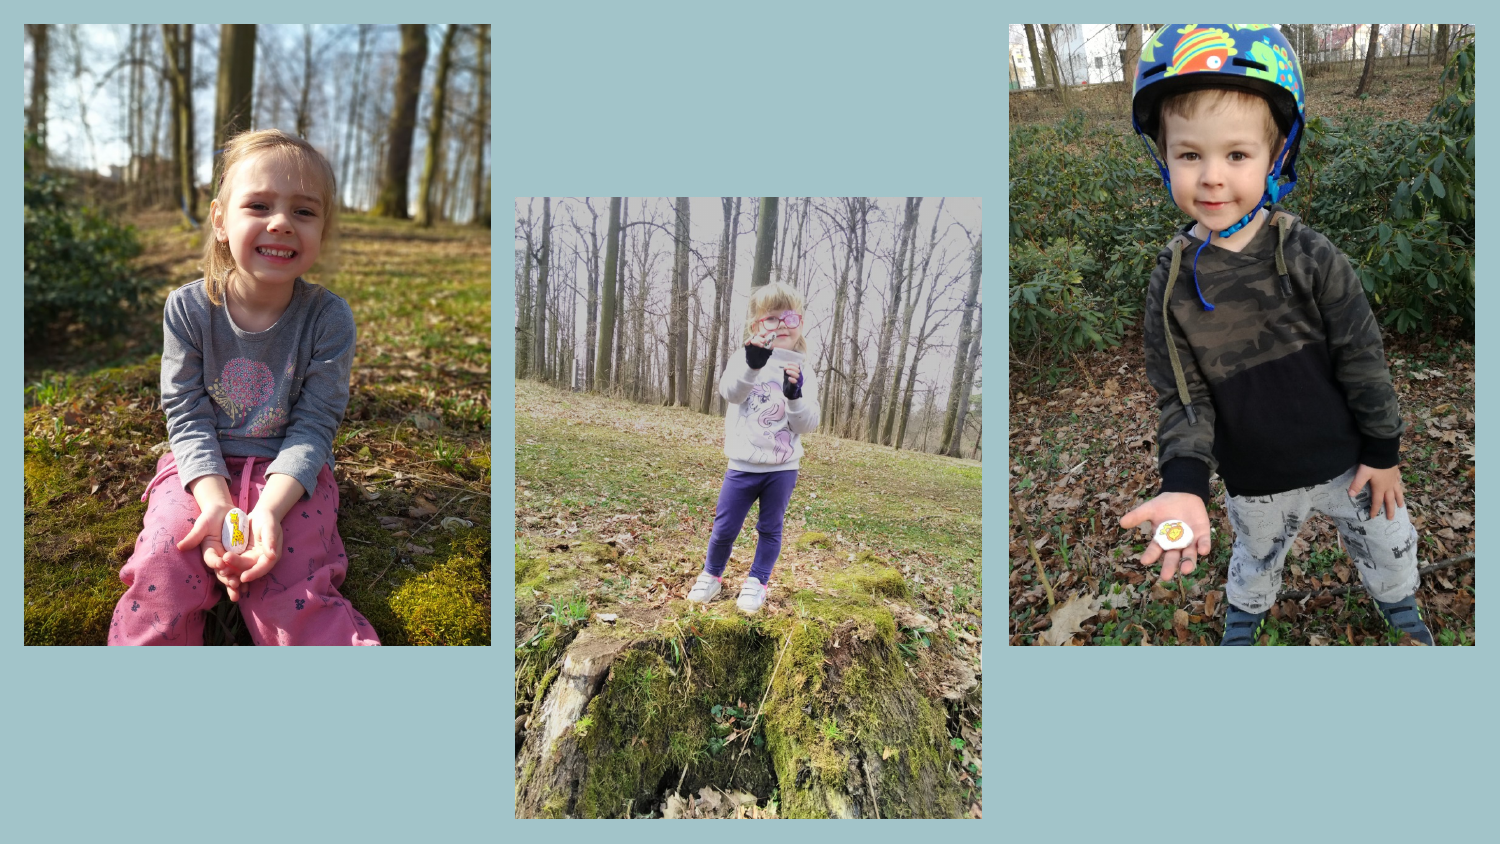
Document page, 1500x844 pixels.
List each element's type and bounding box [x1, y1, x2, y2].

picture [24, 24, 491, 647]
picture [515, 197, 982, 819]
picture [1008, 24, 1476, 647]
